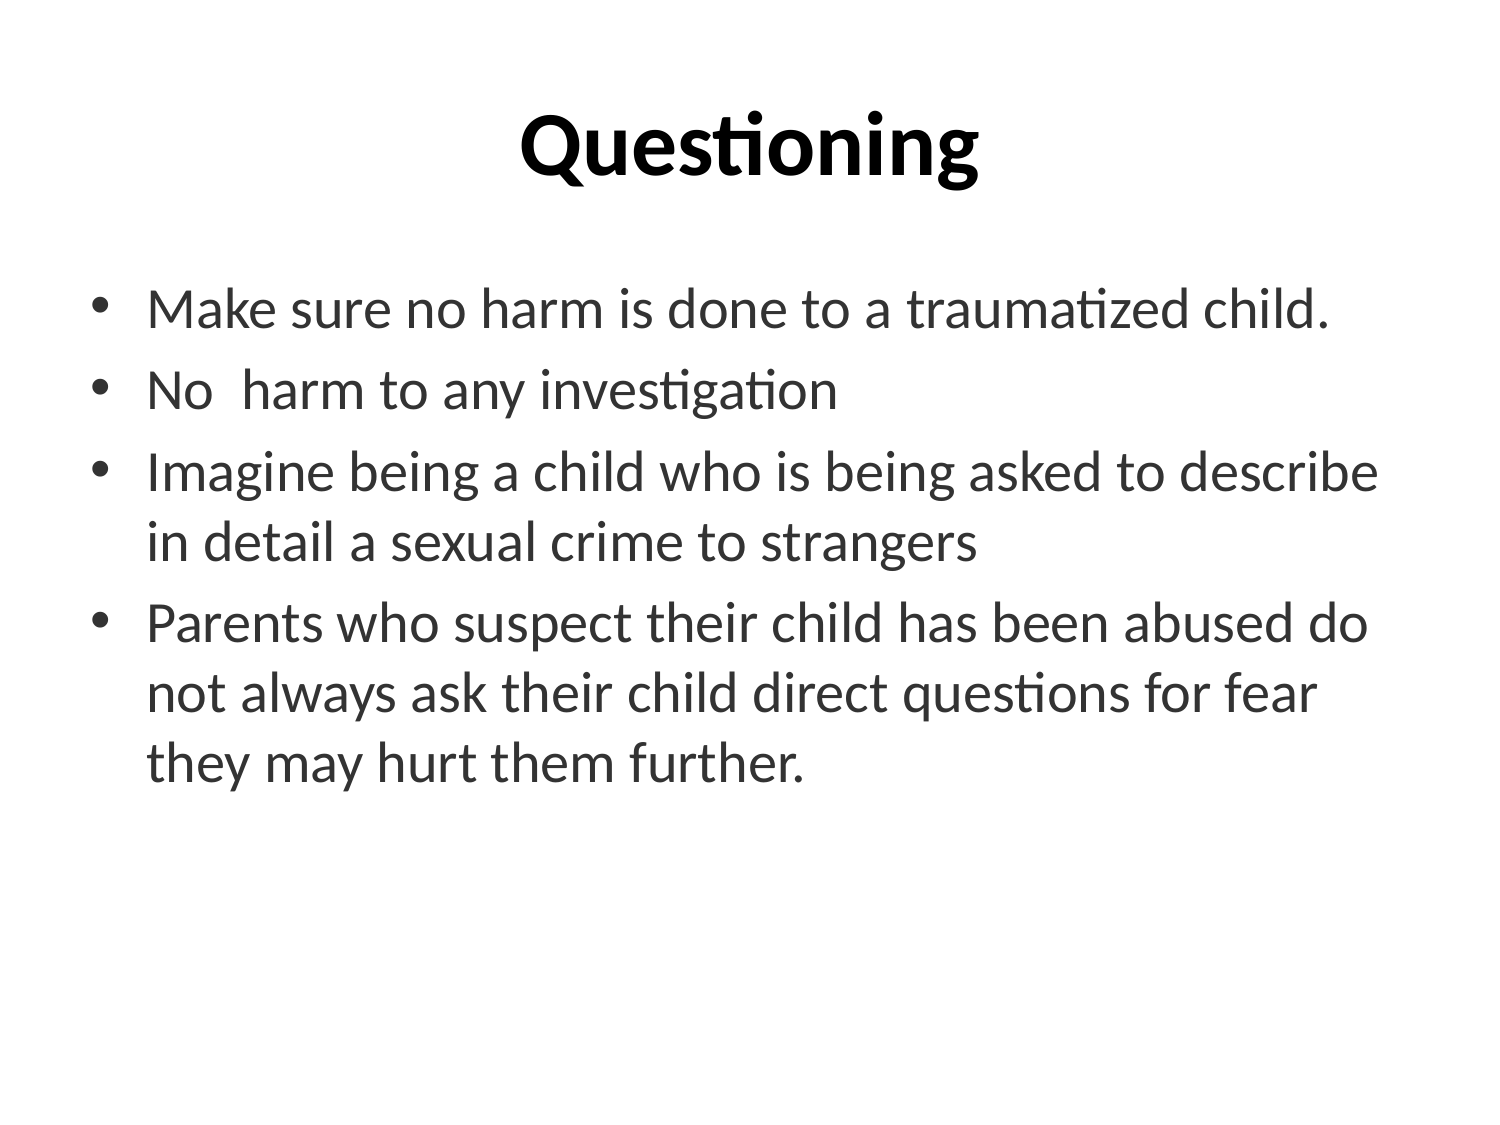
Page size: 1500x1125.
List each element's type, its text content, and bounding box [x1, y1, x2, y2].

list Make sure no harm is done to a traumatized child. No harm to any investigation Imagine being a child who is being asked to describe in detail a sexual crime to strangers Parents who suspect their child has been abused do not always ask their child direct questions for fear they may hurt them further. [75, 262, 1425, 1005]
title Questioning [75, 45, 1425, 233]
